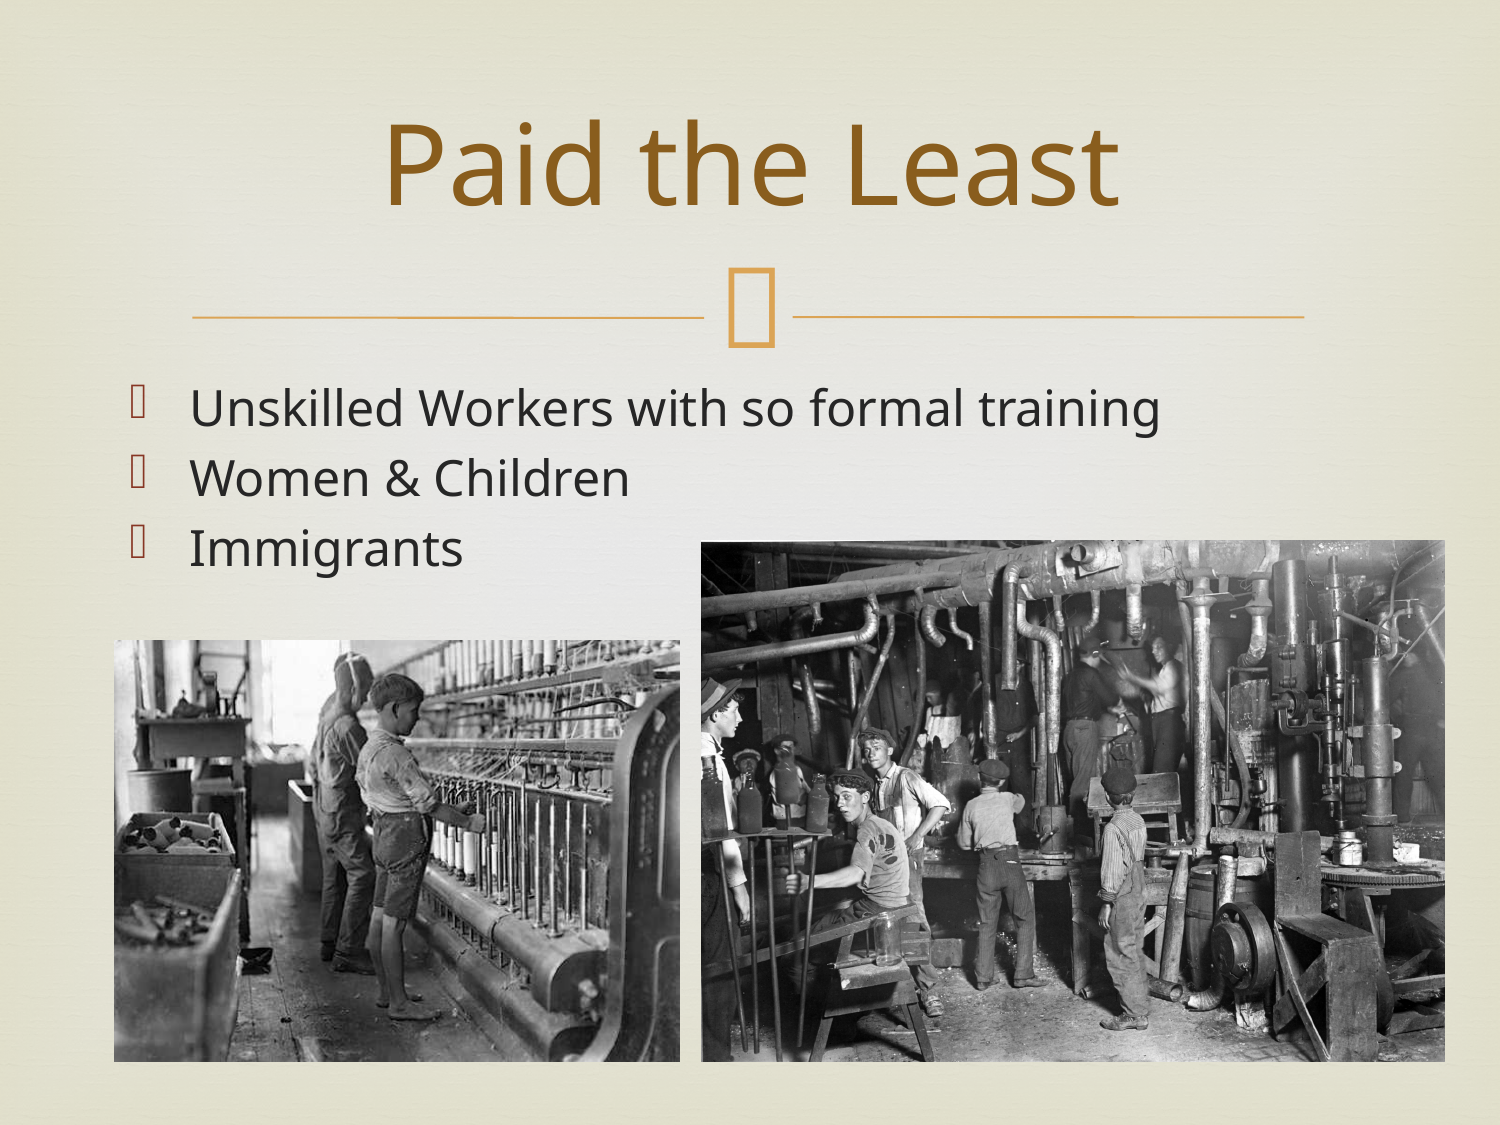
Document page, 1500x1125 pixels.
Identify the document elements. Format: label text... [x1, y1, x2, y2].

picture [700, 540, 1445, 1063]
list Unskilled Workers with so formal training Women & Children Immigrants [114, 368, 1386, 1005]
title Paid the Least [114, 74, 1387, 248]
picture [114, 640, 681, 1063]
